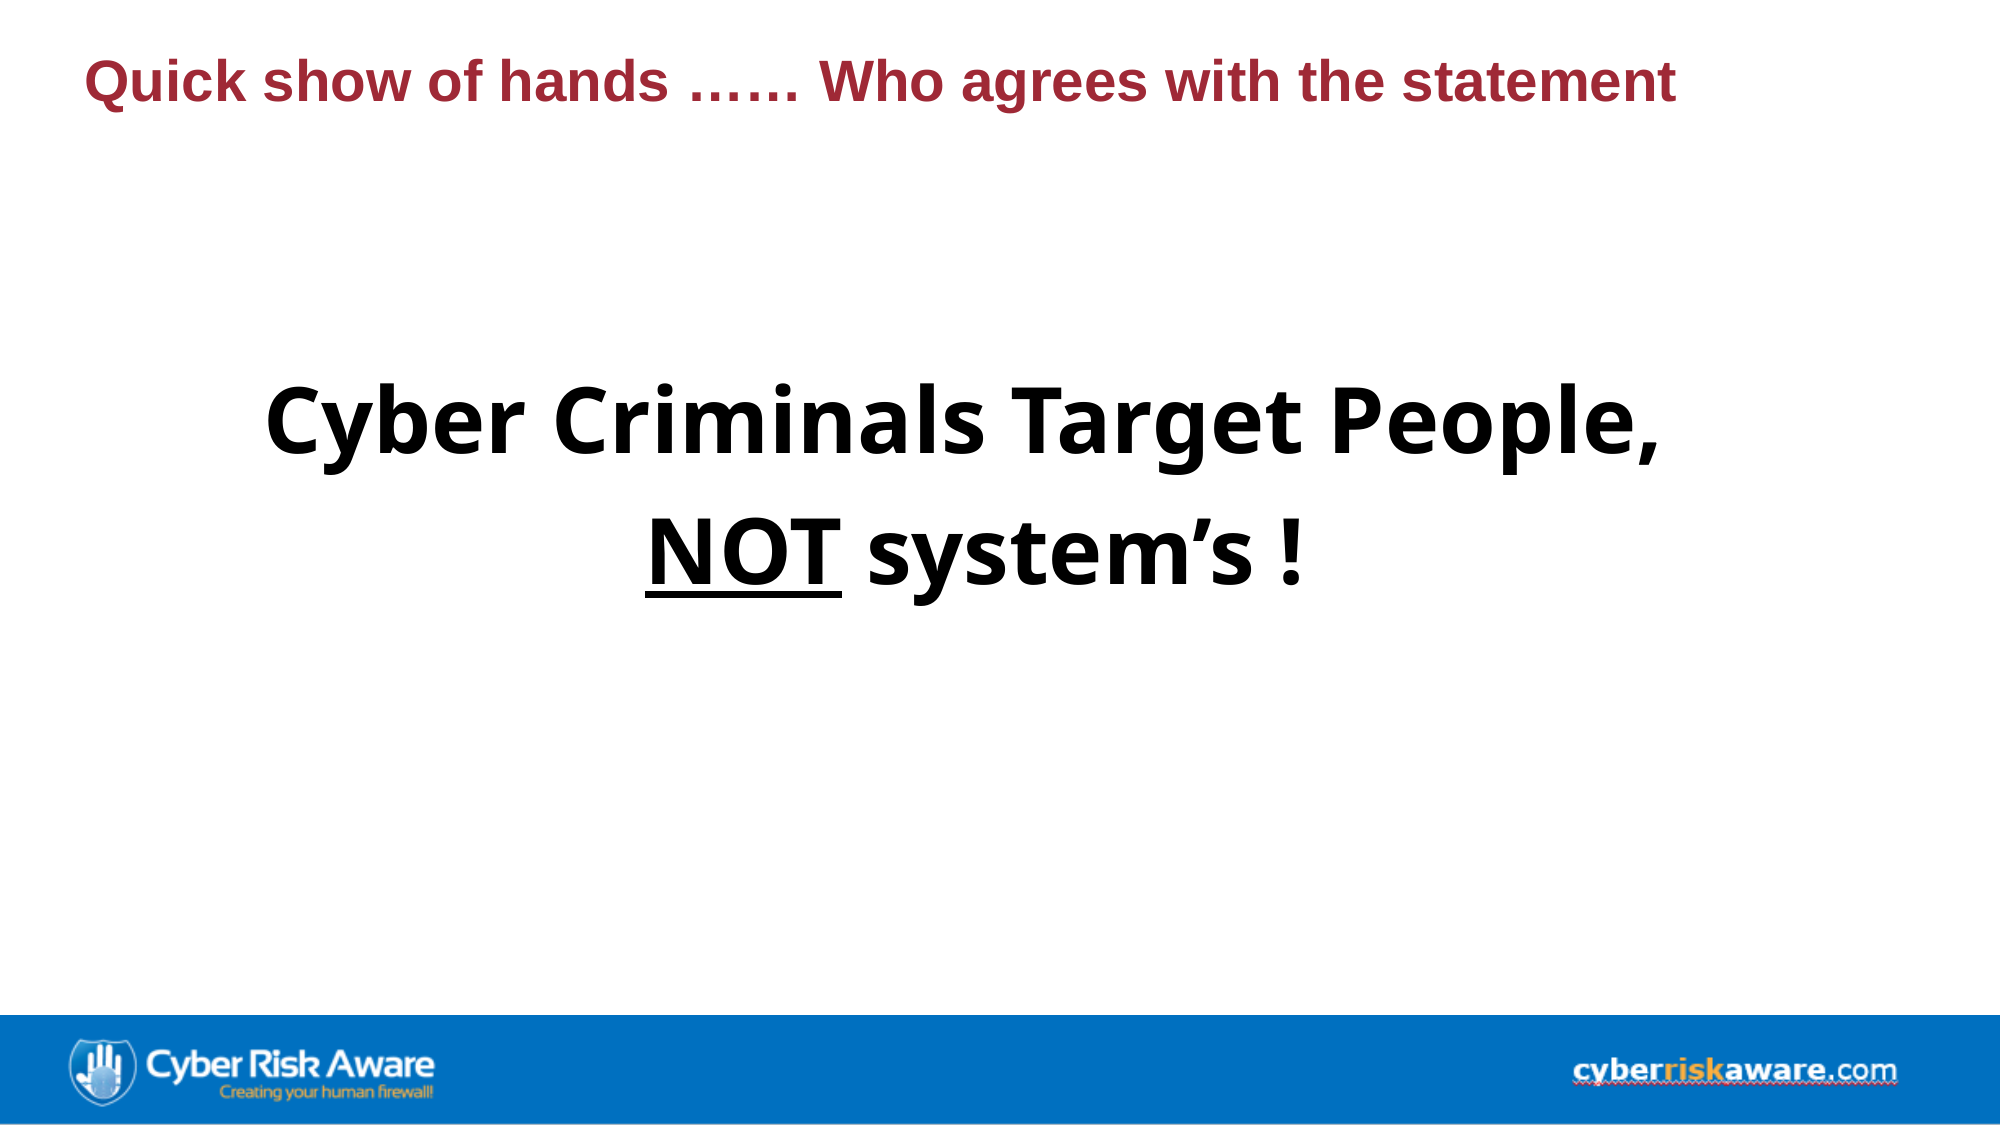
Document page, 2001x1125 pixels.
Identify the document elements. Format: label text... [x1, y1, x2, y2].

list Cyber Criminals Target People, NOT system’s ! [59, 354, 1891, 1008]
picture [0, 1015, 2000, 1125]
list Quick show of hands …… Who agrees with the statement [84, 42, 1916, 124]
